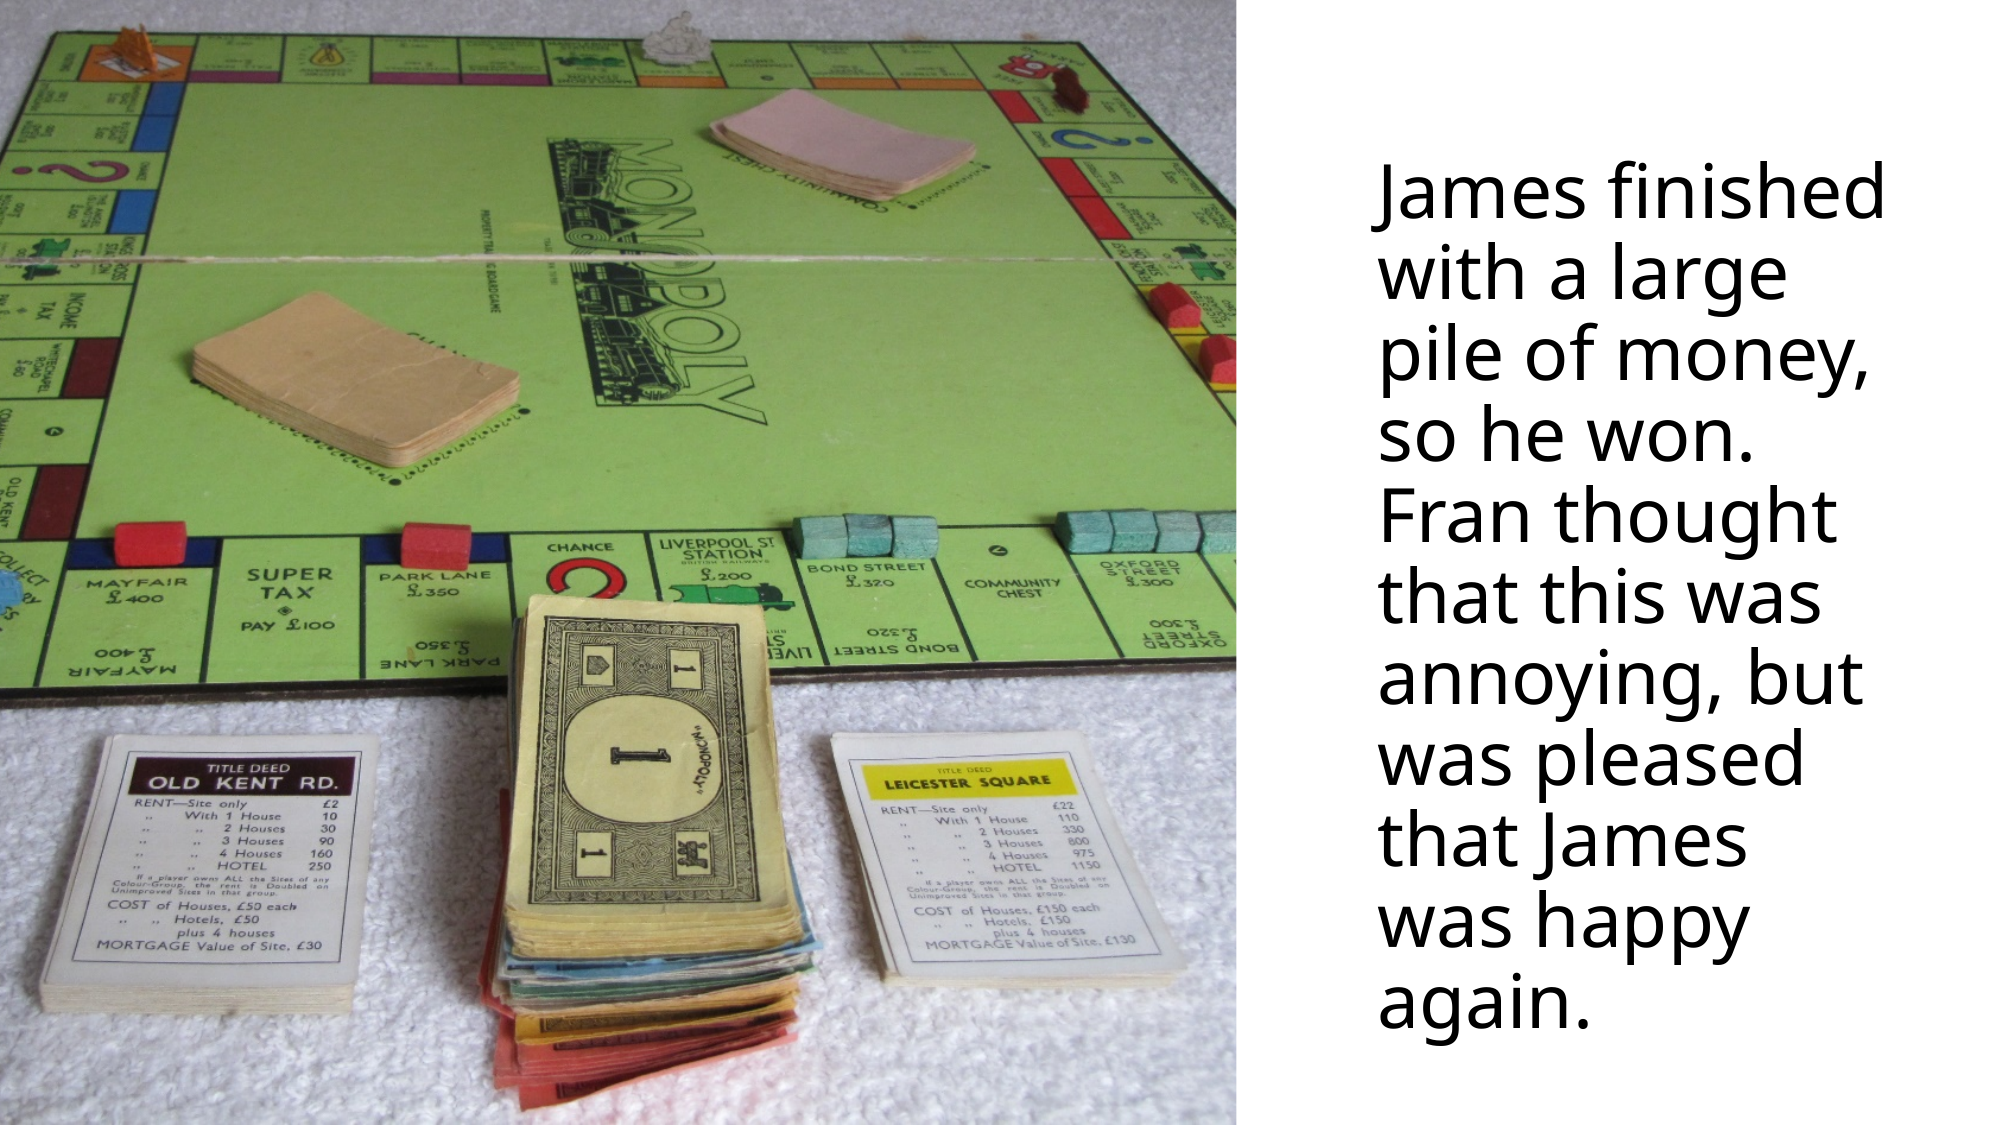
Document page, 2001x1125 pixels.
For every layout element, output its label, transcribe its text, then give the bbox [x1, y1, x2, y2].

title James finished with a large pile of money, so he won. Fran thought that this was annoying, but was pleased that James was happy again. [1362, 95, 1917, 1053]
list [0, 0, 1237, 1125]
